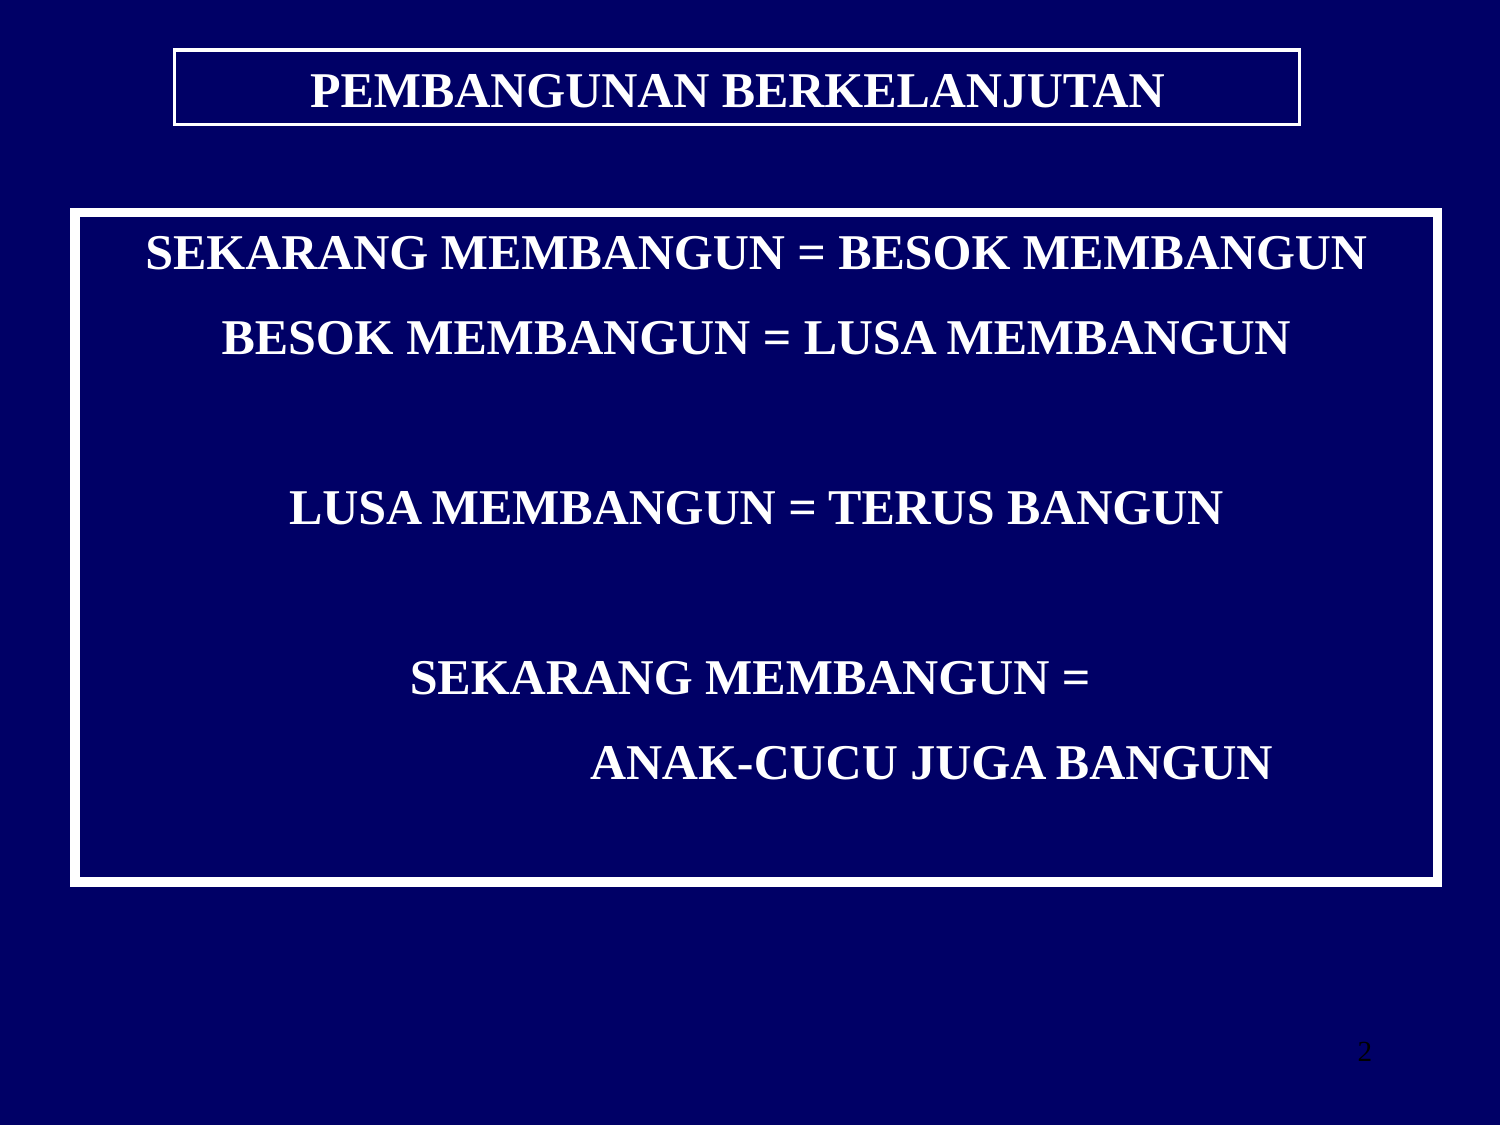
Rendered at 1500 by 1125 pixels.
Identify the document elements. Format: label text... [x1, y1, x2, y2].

text_box PEMBANGUNAN BERKELANJUTAN [174, 49, 1300, 125]
slide_number 2 [1074, 1024, 1388, 1101]
text_box SEKARANG MEMBANGUN = BESOK MEMBANGUN BESOK MEMBANGUN = LUSA MEMBANGUN LUSA MEMBANGUN = TERUS BANGUN SEKARANG MEMBANGUN = ANAK-CUCU JUGA BANGUN [74, 212, 1438, 883]
